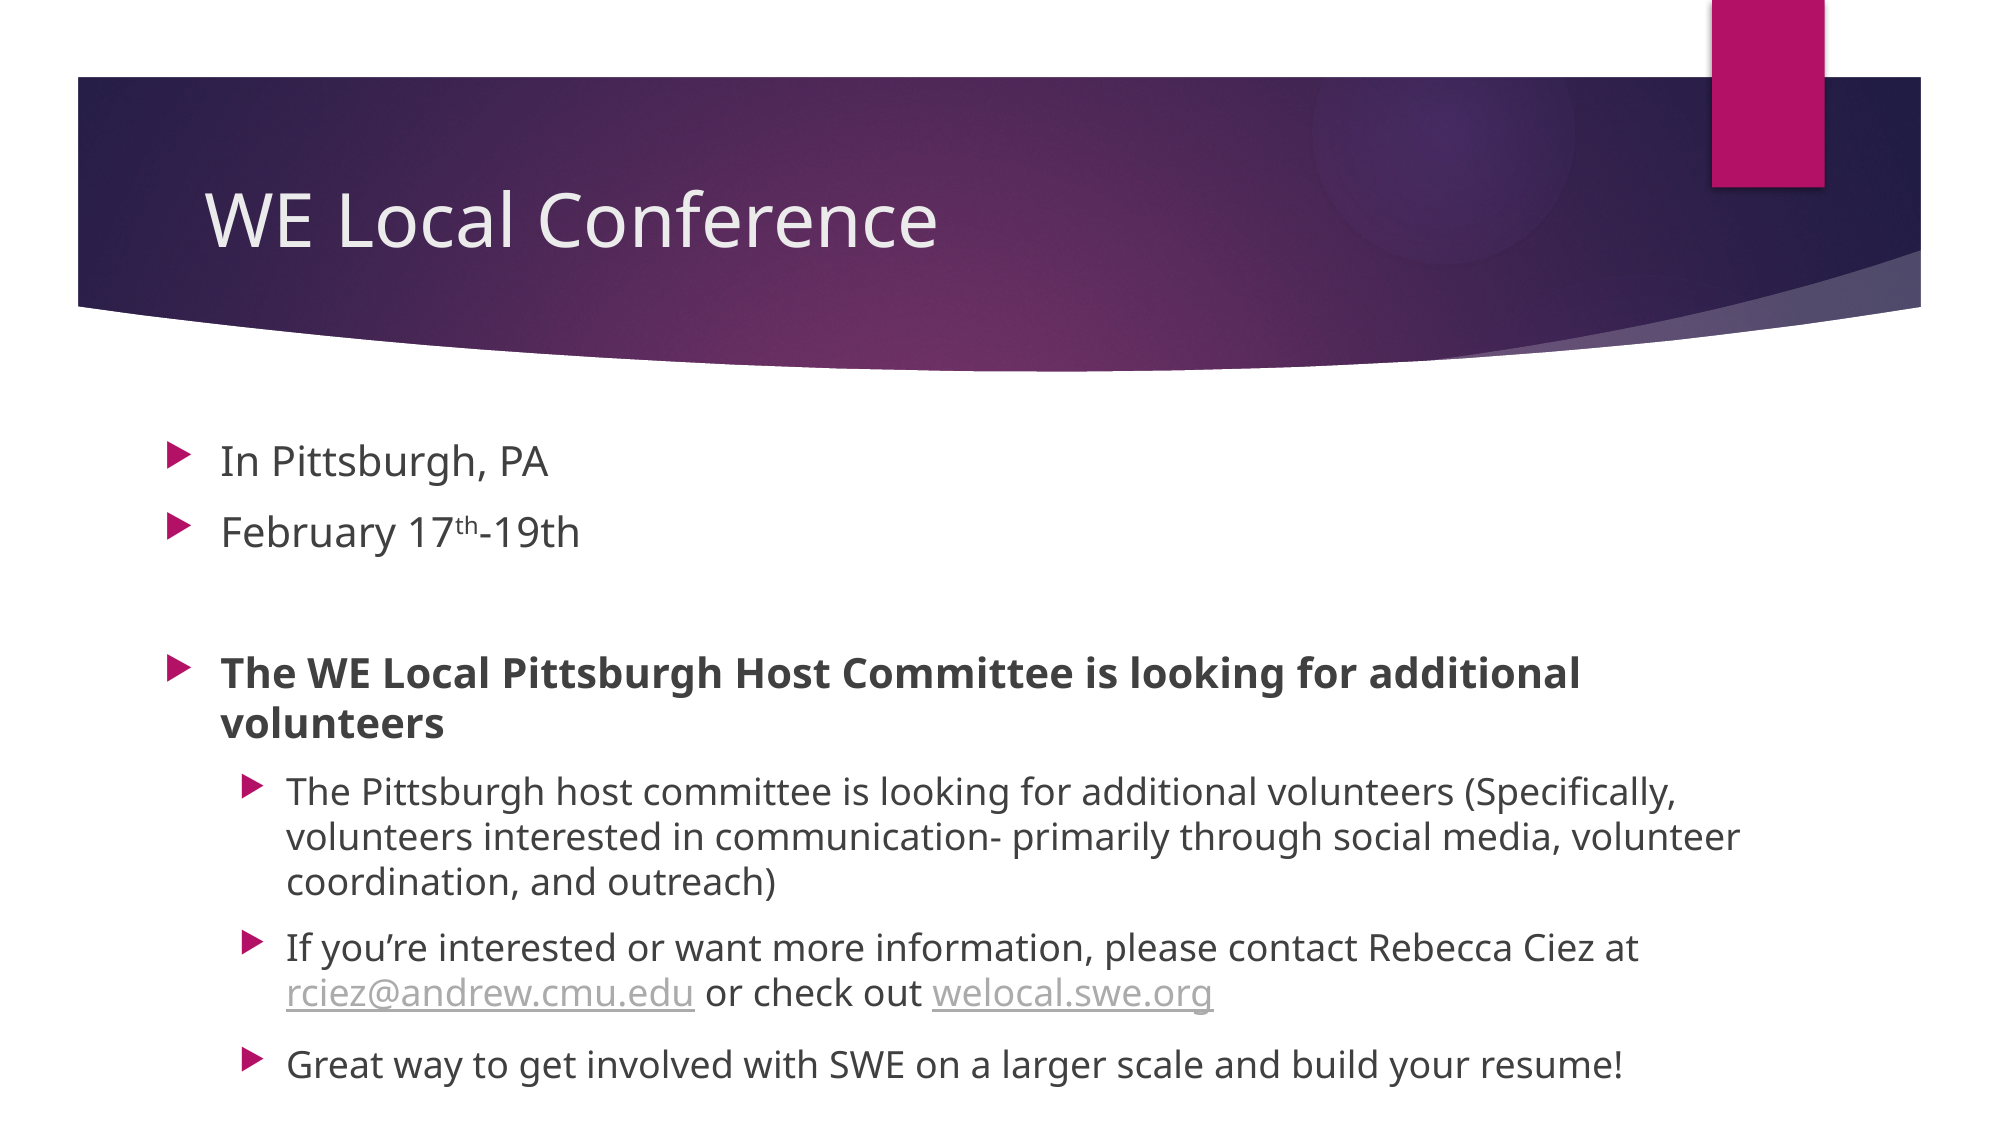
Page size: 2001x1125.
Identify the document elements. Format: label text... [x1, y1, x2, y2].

title WE Local Conference [189, 159, 1627, 276]
list In Pittsburgh, PA February 17th-19th The WE Local Pittsburgh Host Committee is looking for additional volunteers The Pittsburgh host committee is looking for additional volunteers (Specifically, volunteers interested in communication- primarily through social media, volunteer coordination, and outreach) If you’re interested or want more information, please contact Rebecca Ciez at rciez@andrew.cmu.edu or check out welocal.swe.org Great way to get involved with SWE on a larger scale and build your resume! [149, 427, 1802, 1064]
